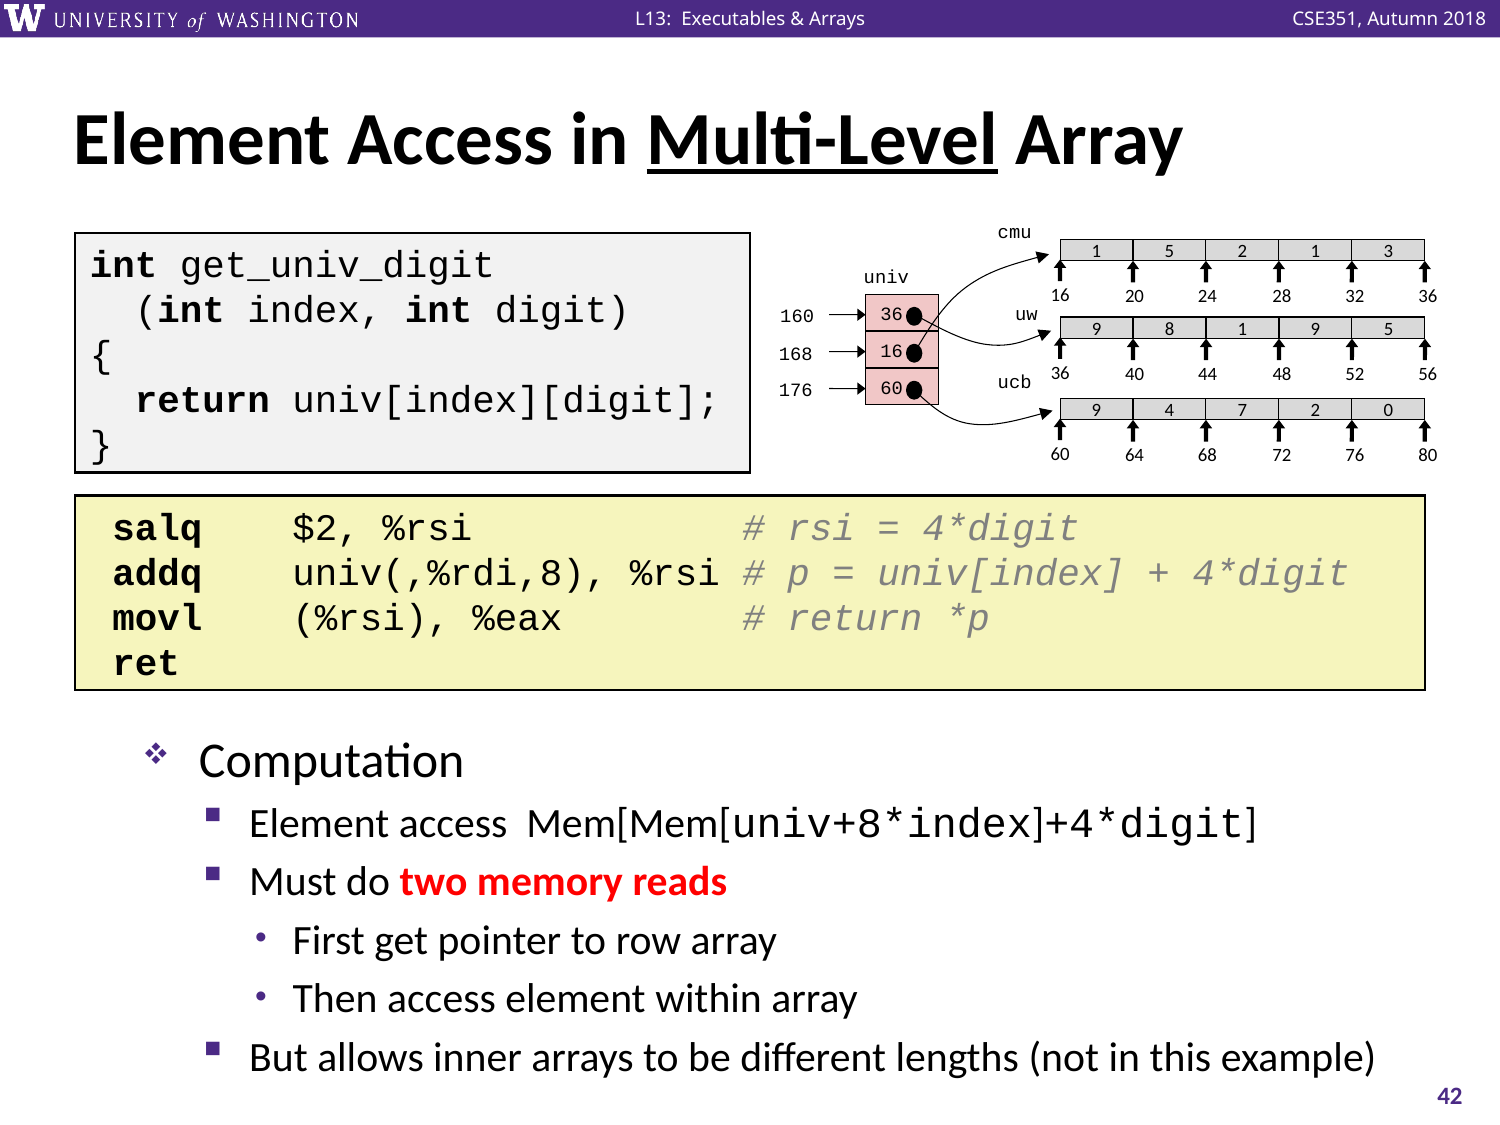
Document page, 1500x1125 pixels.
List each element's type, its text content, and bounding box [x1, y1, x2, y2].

text_box salq $2, %rsi # rsi = 4*digit addq univ(,%rdi,8), %rsi # p = univ[index] + 4*digit movl (%rsi), %eax # return *p ret [74, 495, 1425, 691]
text_box int get_univ_digit (int index, int digit) { return univ[index][digit]; } [74, 233, 750, 473]
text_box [763, 212, 1468, 474]
picture [4, 4, 358, 32]
slide_number 42 [1400, 1069, 1500, 1125]
list Computation Element access Mem[Mem[univ+8*index]+4*digit] Must do two memory reads First get pointer to row array Then access element within array But allows inner arrays to be different lengths (not in this example) [127, 719, 1500, 1069]
title Element Access in Multi-Level Array [58, 71, 1438, 198]
